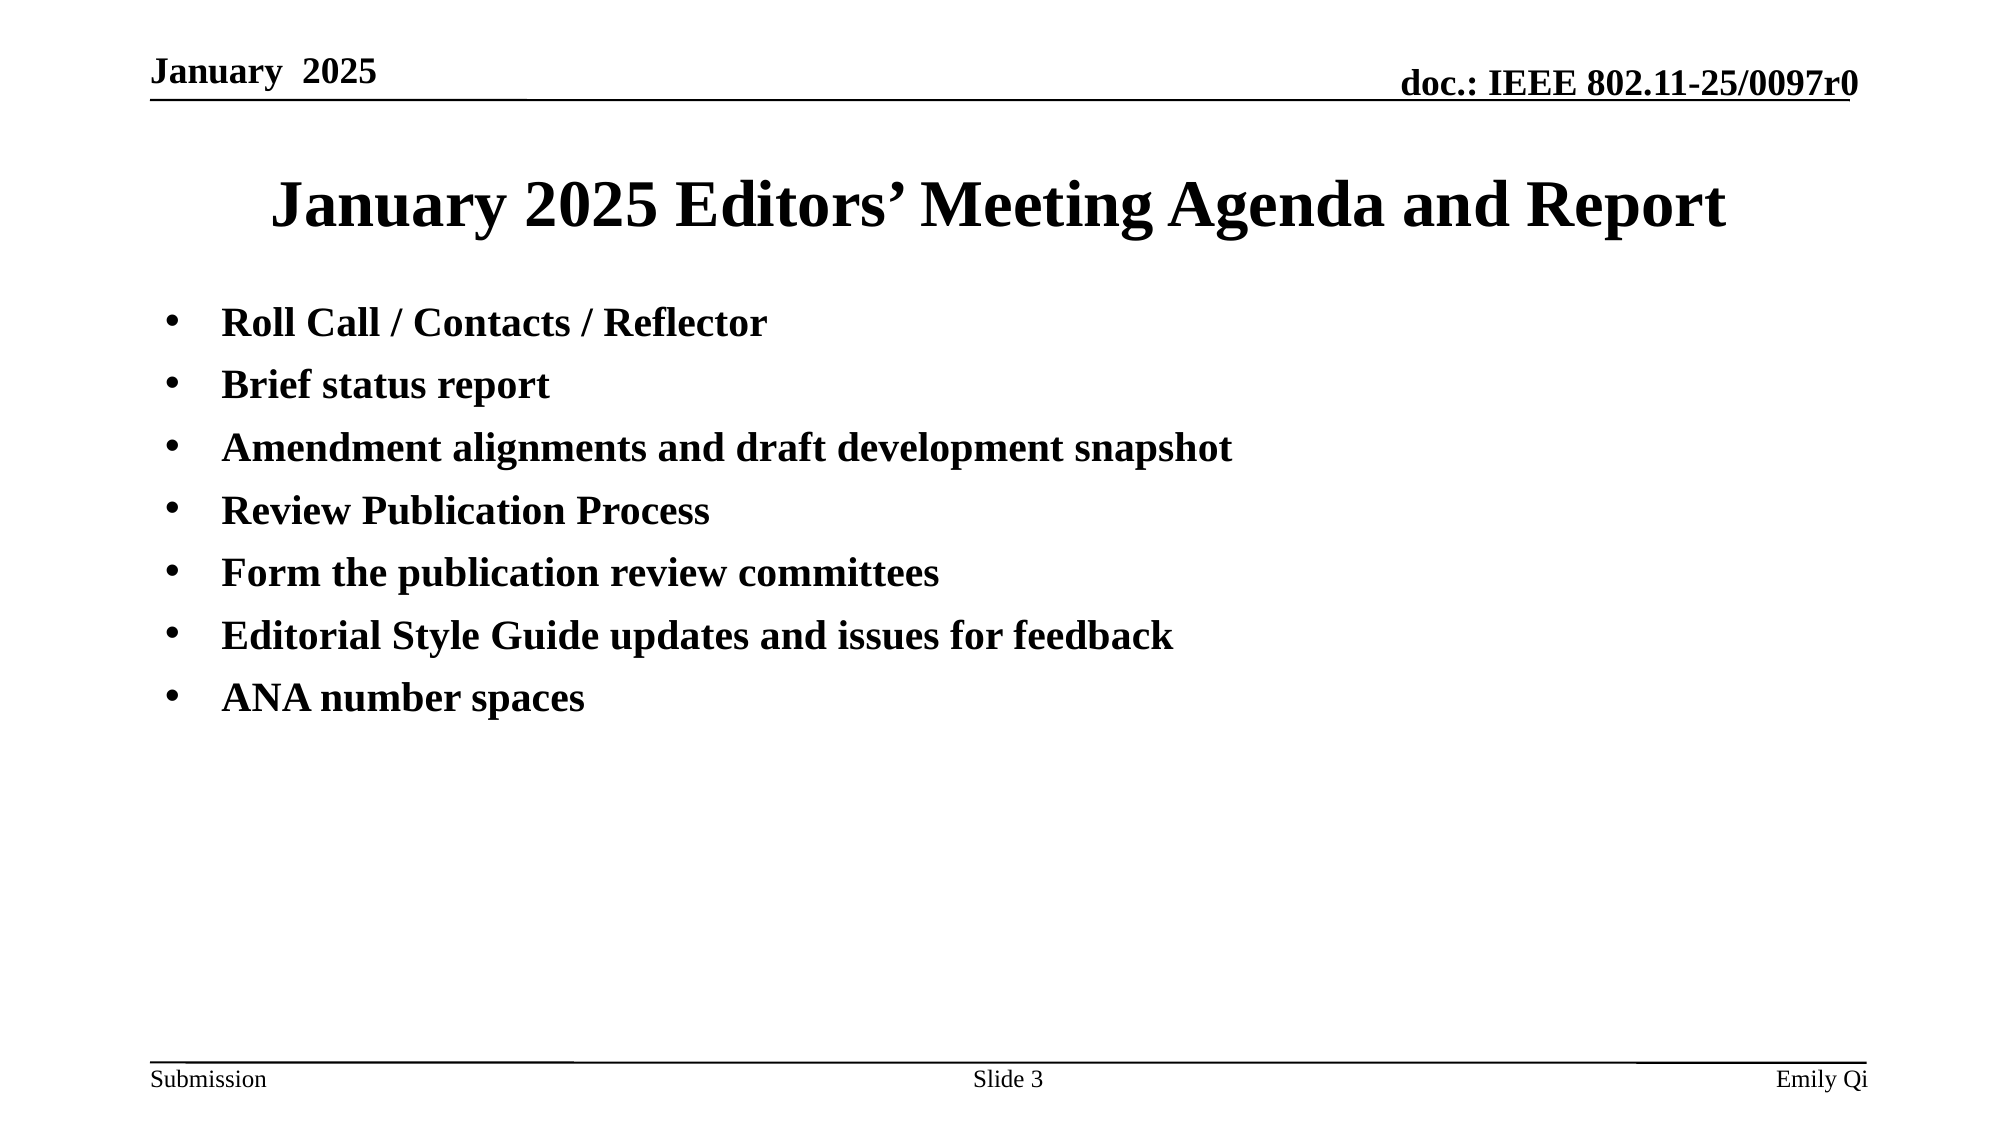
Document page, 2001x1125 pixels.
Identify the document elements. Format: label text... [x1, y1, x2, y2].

list Roll Call / Contacts / Reflector Brief status report Amendment alignments and draft development snapshot Review Publication Process Form the publication review committees Editorial Style Guide updates and issues for feedback ANA number spaces [149, 286, 1850, 1063]
footer Emily Qi [1171, 1061, 1869, 1093]
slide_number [149, 46, 561, 92]
title January 2025 Editors’ Meeting Agenda and Report [149, 112, 1850, 286]
slide_number Slide 3 [950, 1061, 1067, 1123]
